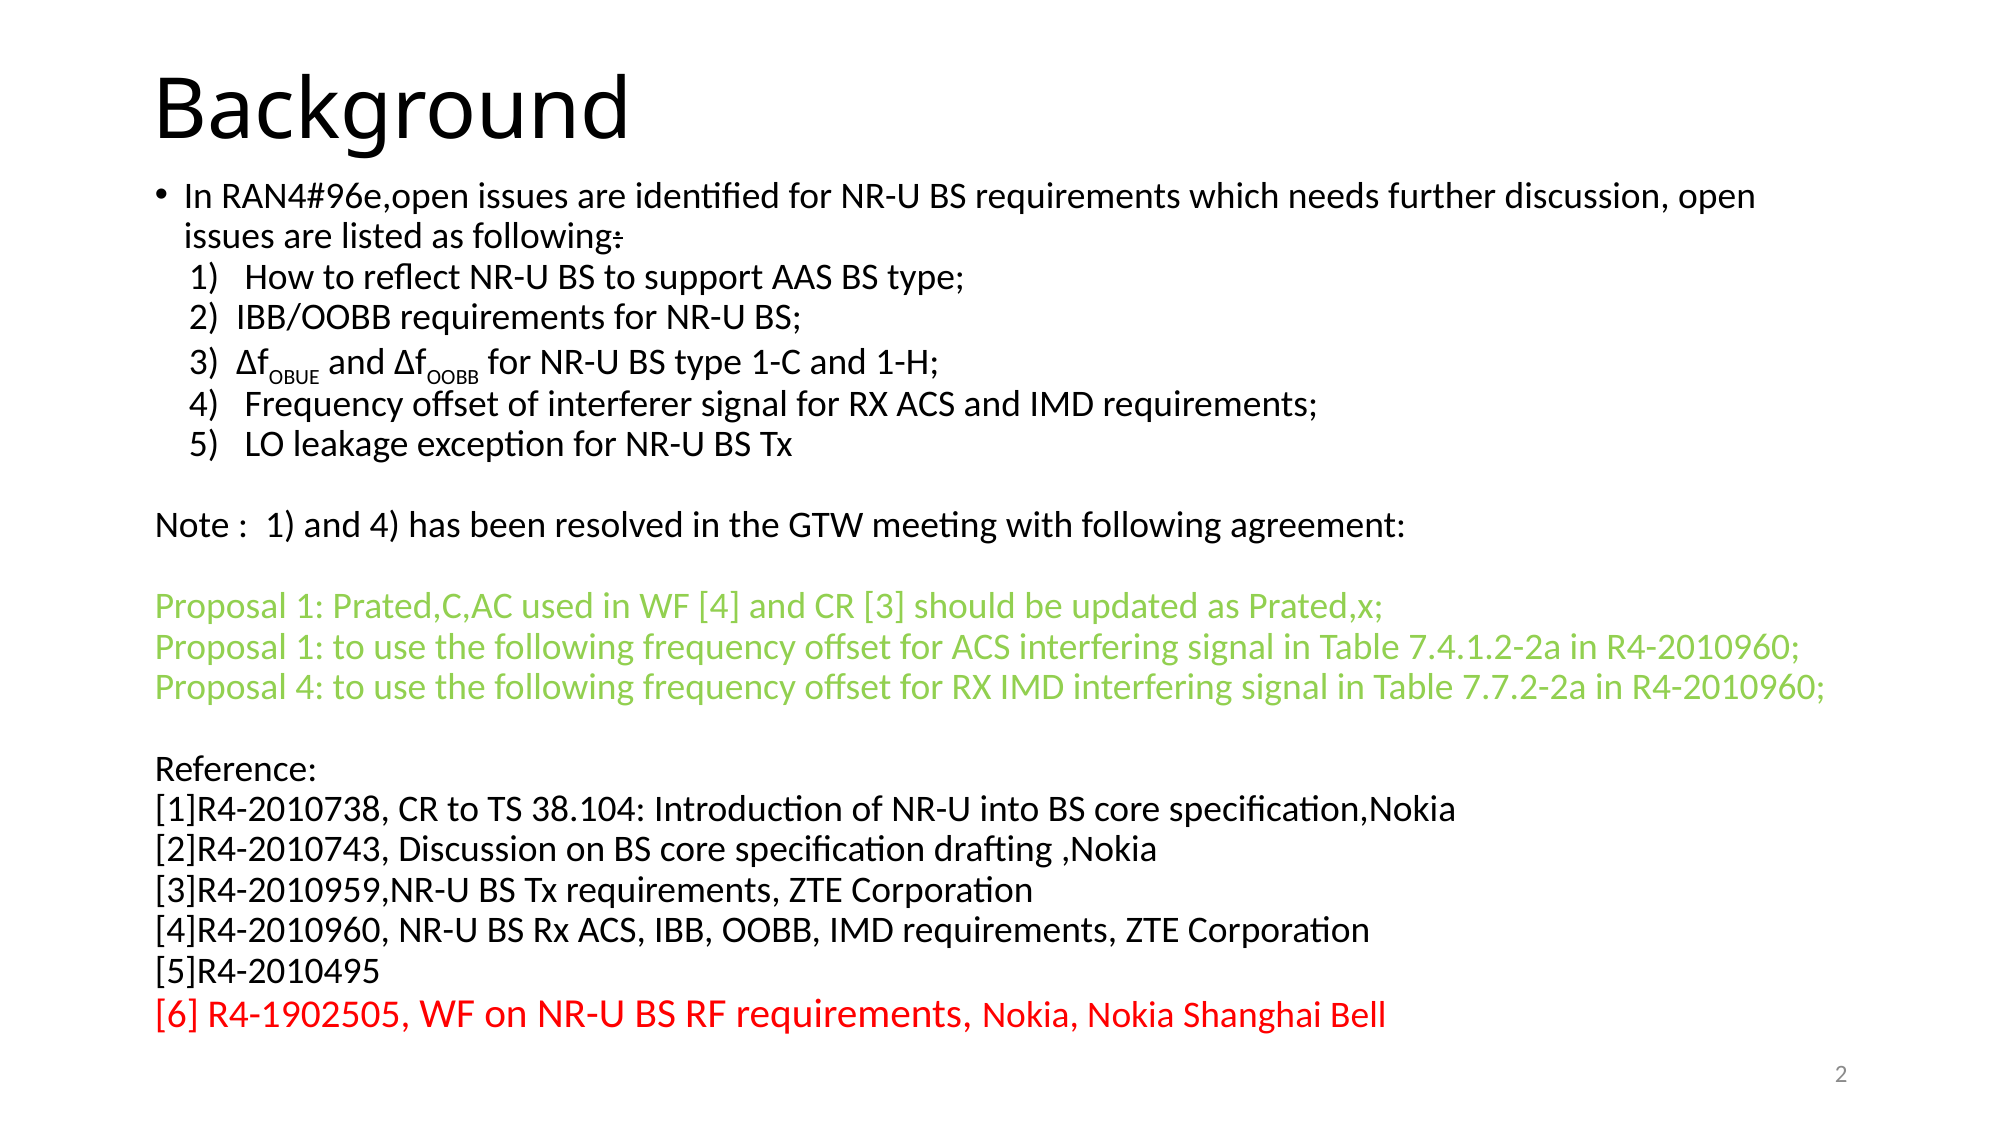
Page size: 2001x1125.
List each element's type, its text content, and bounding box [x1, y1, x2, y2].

slide_number 2 [1412, 1042, 1863, 1103]
title Background [137, 58, 1863, 165]
list In RAN4#96e,open issues are identified for NR-U BS requirements which needs further discussion, open issues are listed as following: 1) How to reflect NR-U BS to support AAS BS type; 2) IBB/OOBB requirements for NR-U BS; 3) ΔfOBUE and ΔfOOBB for NR-U BS type 1-C and 1-H; 4) Frequency offset of interferer signal for RX ACS and IMD requirements; 5) LO leakage exception for NR-U BS Tx Note : 1) and 4) has been resolved in the GTW meeting with following agreement: Proposal 1: Prated,C,AC used in WF [4] and CR [3] should be updated as Prated,x; Proposal 1: to use the following frequency offset for ACS interfering signal in Table 7.4.1.2-2a in R4-2010960; Proposal 4: to use the following frequency offset for RX IMD interfering signal in Table 7.7.2-2a in R4-2010960; Reference: [1]R4-2010738, CR to TS 38.104: Introduction of NR-U into BS core specification,Nokia [2]R4-2010743, Discussion on BS core specification drafting ,Nokia [3]R4-2010959,NR-U BS Tx requirements, ZTE Corporation [4]R4-2010960, NR-U BS Rx ACS, IBB, OOBB, IMD requirements, ZTE Corporation [5]R4-2010495 [6] R4-1902505, WF on NR-U BS RF requirements, Nokia, Nokia Shanghai Bell [139, 168, 1865, 1051]
